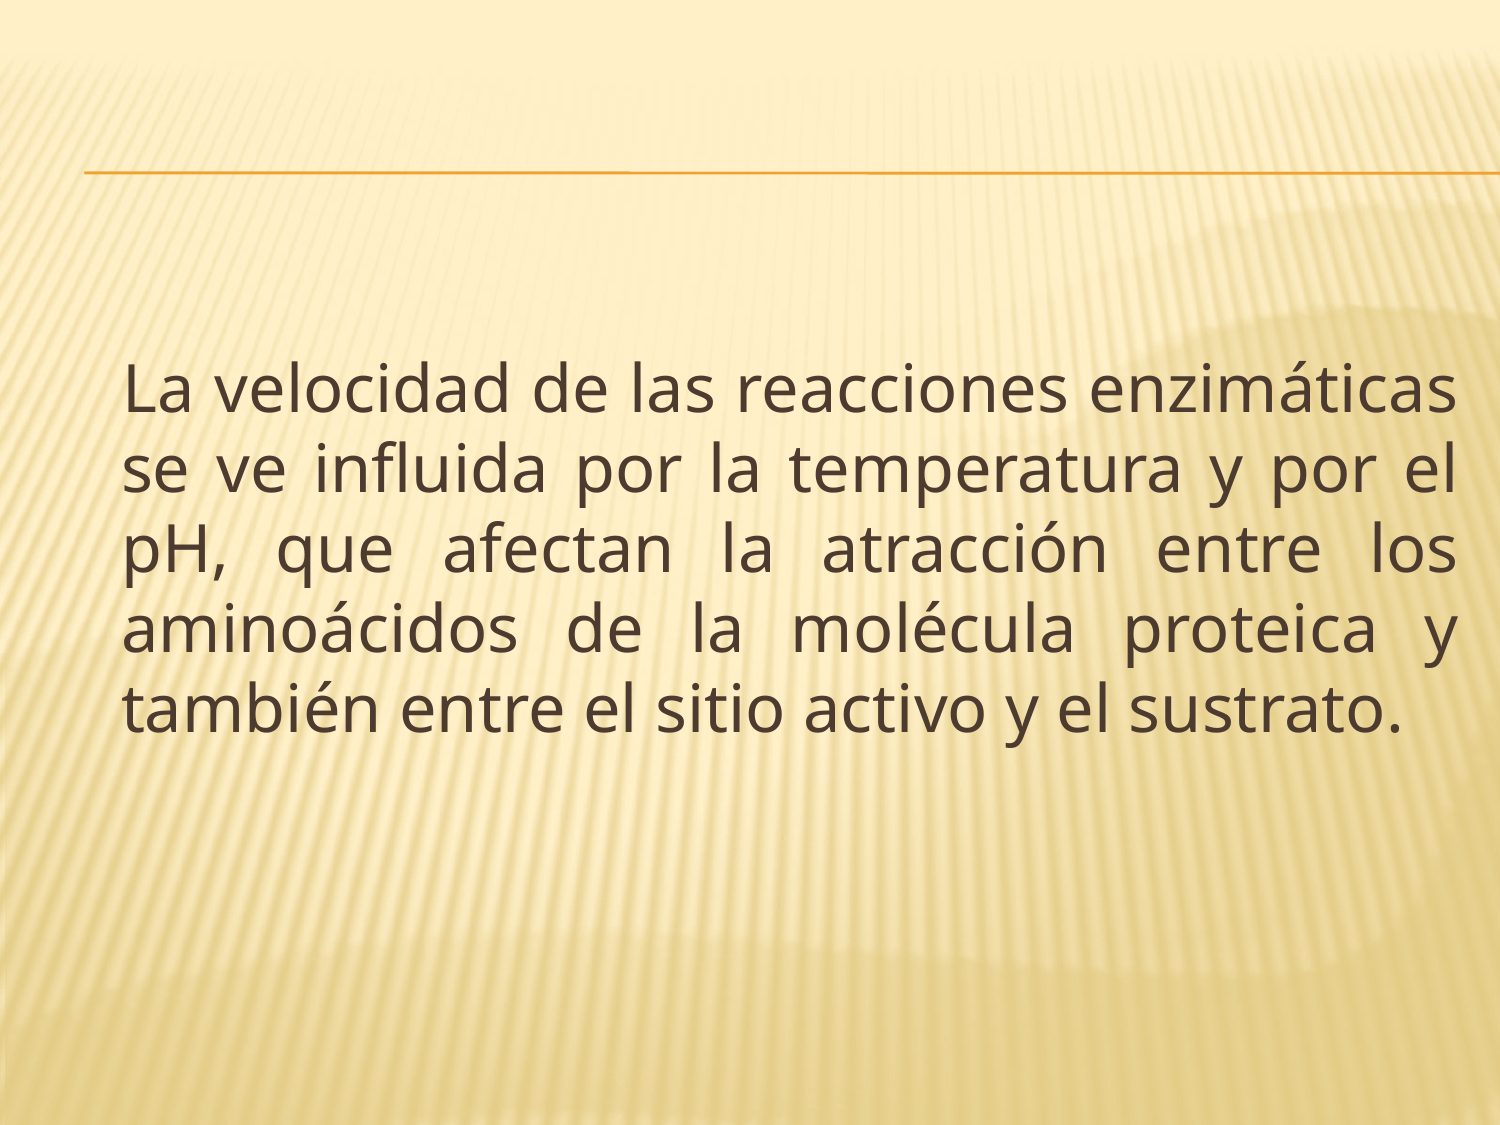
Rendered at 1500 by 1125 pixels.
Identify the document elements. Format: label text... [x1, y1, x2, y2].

list La velocidad de las reacciones enzimáticas se ve influida por la temperatura y por el pH, que afectan la atracción entre los aminoácidos de la molécula proteica y también entre el sitio activo y el sustrato. [50, 58, 1475, 998]
